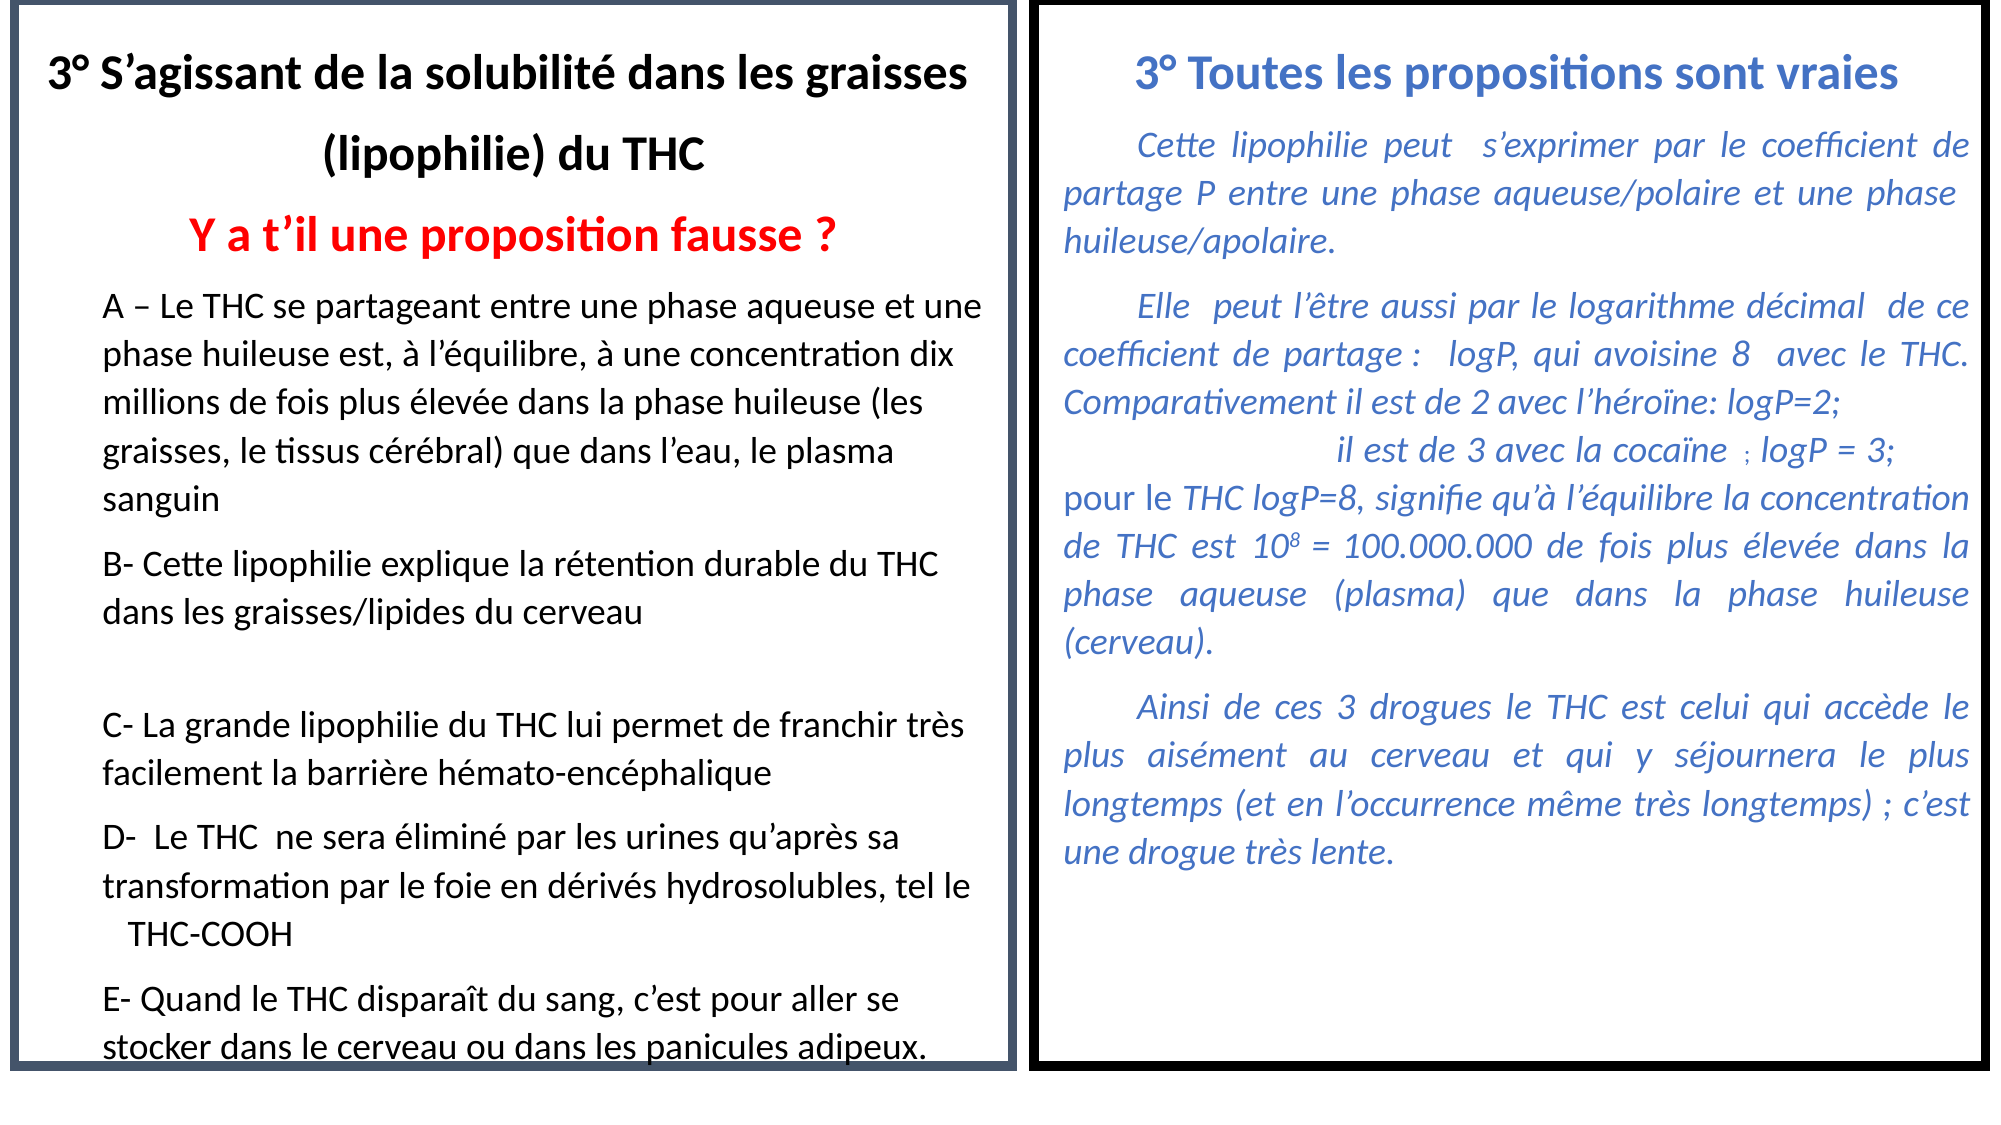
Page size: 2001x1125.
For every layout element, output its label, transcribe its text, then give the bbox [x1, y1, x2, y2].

text_box [1033, 0, 1986, 1067]
text_box 3° Toutes les propositions sont vraies Cette lipophilie peut s’exprimer par le coefficient de partage P entre une phase aqueuse/polaire et une phase huileuse/apolaire. Elle peut l’être aussi par le logarithme décimal de ce coefficient de partage : logP, qui avoisine 8 avec le THC. Comparativement il est de 2 avec l’héroïne: logP=2; il est de 3 avec la cocaïne ; logP = 3; pour le THC logP=8, signifie qu’à l’équilibre la concentration de THC est 108 = 100.000.000 de fois plus élevée dans la phase aqueuse (plasma) que dans la phase huileuse (cerveau). Ainsi de ces 3 drogues le THC est celui qui accède le plus aisément au cerveau et qui y séjournera le plus longtemps (et en l’occurrence même très longtemps) ; c’est une drogue très lente. [1048, 28, 1986, 880]
text_box [14, 0, 1013, 28]
text_box 3° S’agissant de la solubilité dans les graisses (lipophilie) du THC Y a t’il une proposition fausse ? A – Le THC se partageant entre une phase aqueuse et une phase huileuse est, à l’équilibre, à une concentration dix millions de fois plus élevée dans la phase huileuse (les graisses, le tissus cérébral) que dans l’eau, le plasma sanguin B- Cette lipophilie explique la rétention durable du THC dans les graisses/lipides du cerveau C- La grande lipophilie du THC lui permet de franchir très facilement la barrière hémato-encéphalique D- Le THC ne sera éliminé par les urines qu’après sa transformation par le foie en dérivés hydrosolubles, tel le THC-COOH E- Quand le THC disparaît du sang, c’est pour aller se stocker dans le cerveau ou dans les panicules adipeux. [14, 28, 1013, 1123]
